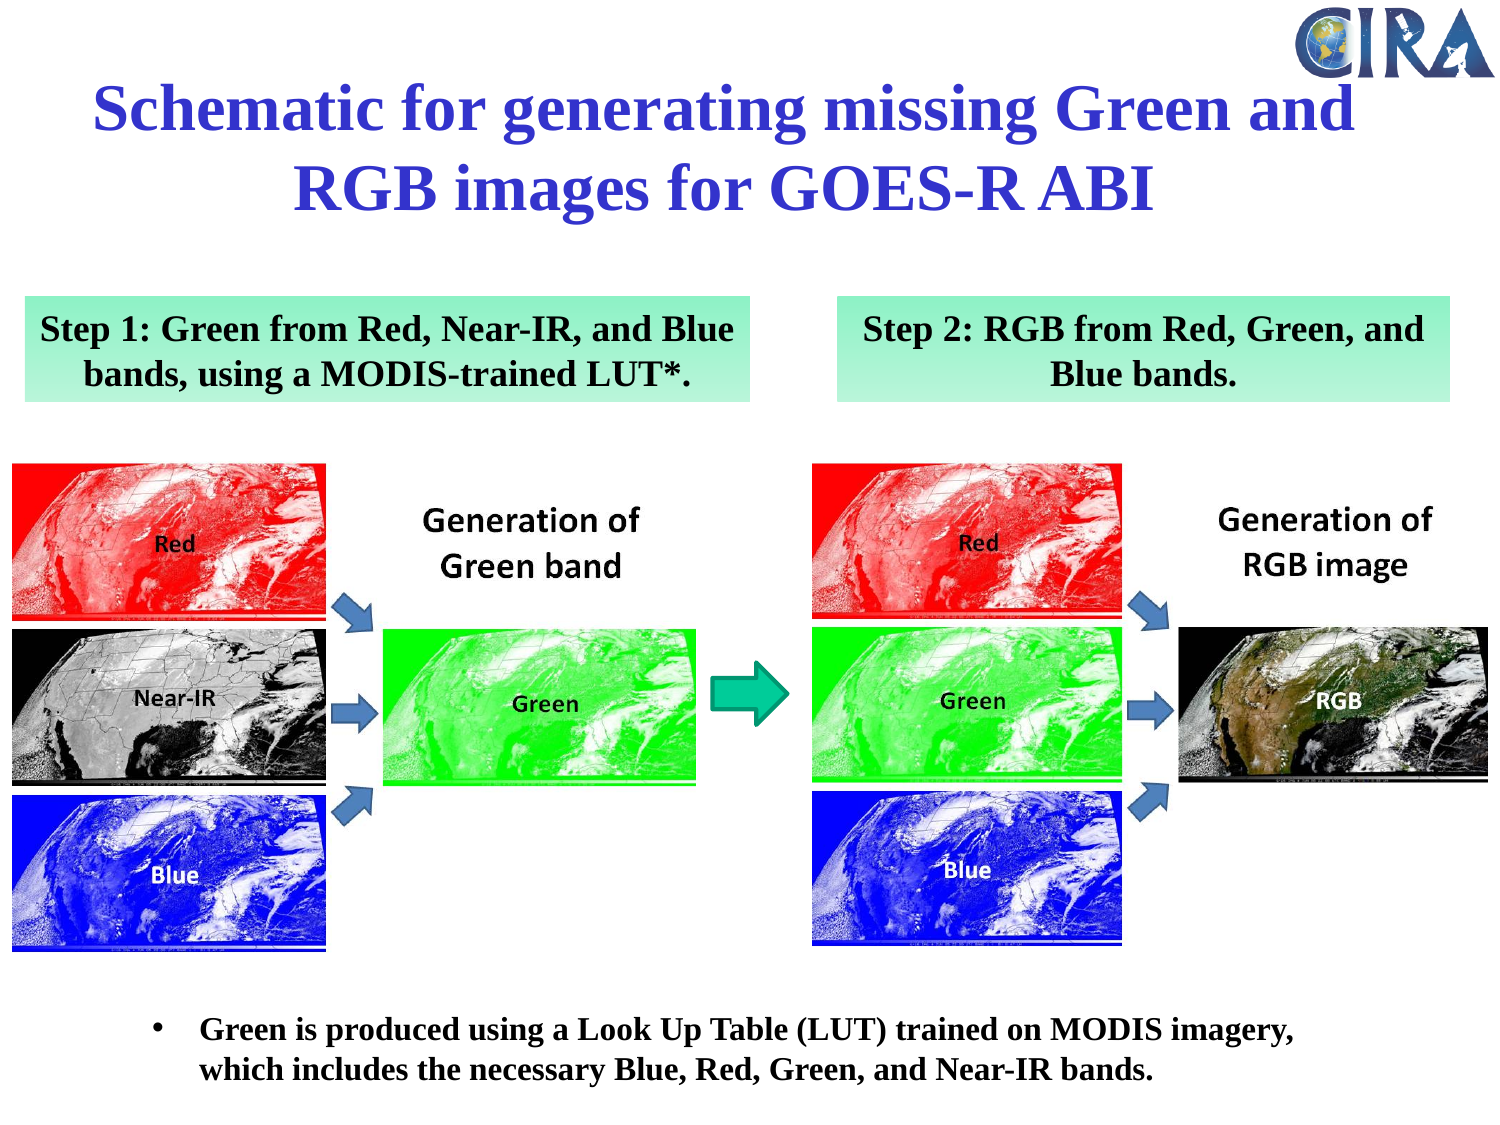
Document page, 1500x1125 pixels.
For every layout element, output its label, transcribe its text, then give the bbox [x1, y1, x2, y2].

text_box Step 1: Green from Red, Near-IR, and Blue bands, using a MODIS-trained LUT*. [24, 296, 750, 402]
text_box Step 2: RGB from Red, Green, and Blue bands. [837, 296, 1450, 402]
picture [1287, 0, 1500, 84]
text_box Green is produced using a Look Up Table (LUT) trained on MODIS imagery, which includes the necessary Blue, Red, Green, and Near-IR bands. [137, 999, 1400, 1095]
picture [812, 449, 1488, 957]
picture [12, 449, 697, 963]
title Schematic for generating missing Green and RGB images for GOES-R ABI [24, 50, 1425, 238]
text_box [710, 660, 790, 727]
